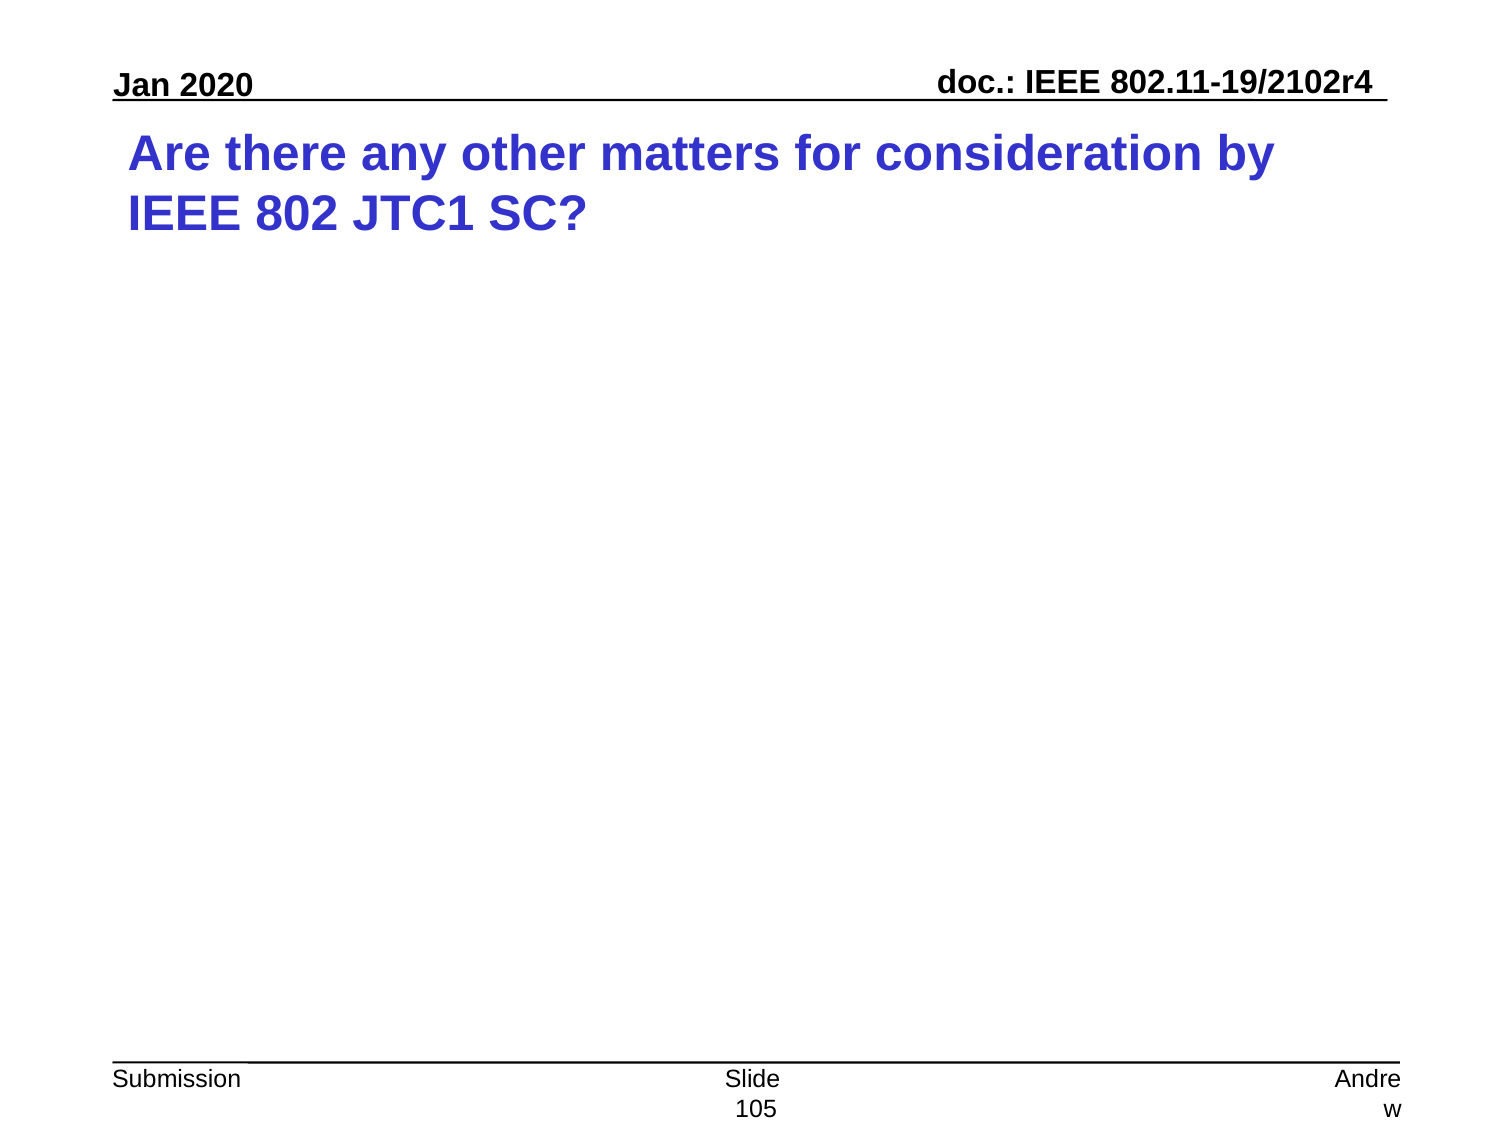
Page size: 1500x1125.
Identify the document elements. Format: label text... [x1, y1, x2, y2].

slide_number Slide 105 [709, 1061, 803, 1093]
title Are there any other matters for consideration by IEEE 802 JTC1 SC? [112, 112, 1388, 288]
footer Andrew Myles, Cisco [1320, 1061, 1402, 1093]
